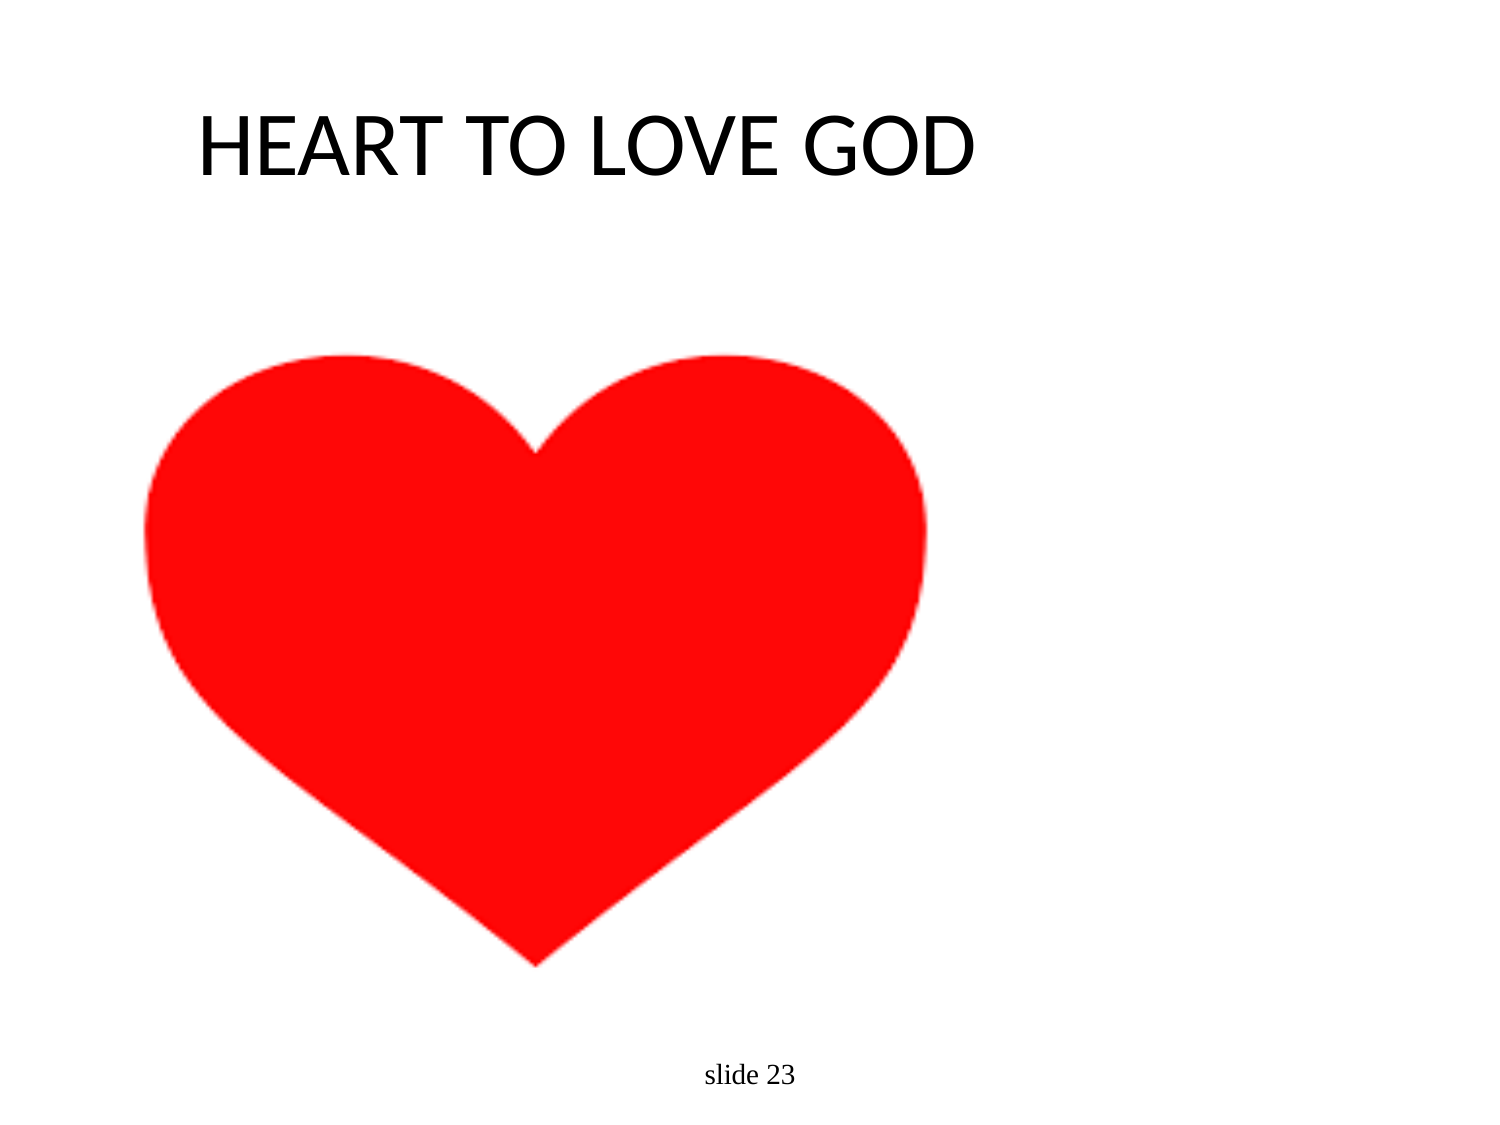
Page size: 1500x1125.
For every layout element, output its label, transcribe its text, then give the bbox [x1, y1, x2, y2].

title HEART TO LOVE GOD [75, 45, 1100, 233]
picture [99, 287, 976, 1038]
footer slide 23 [512, 1042, 988, 1103]
